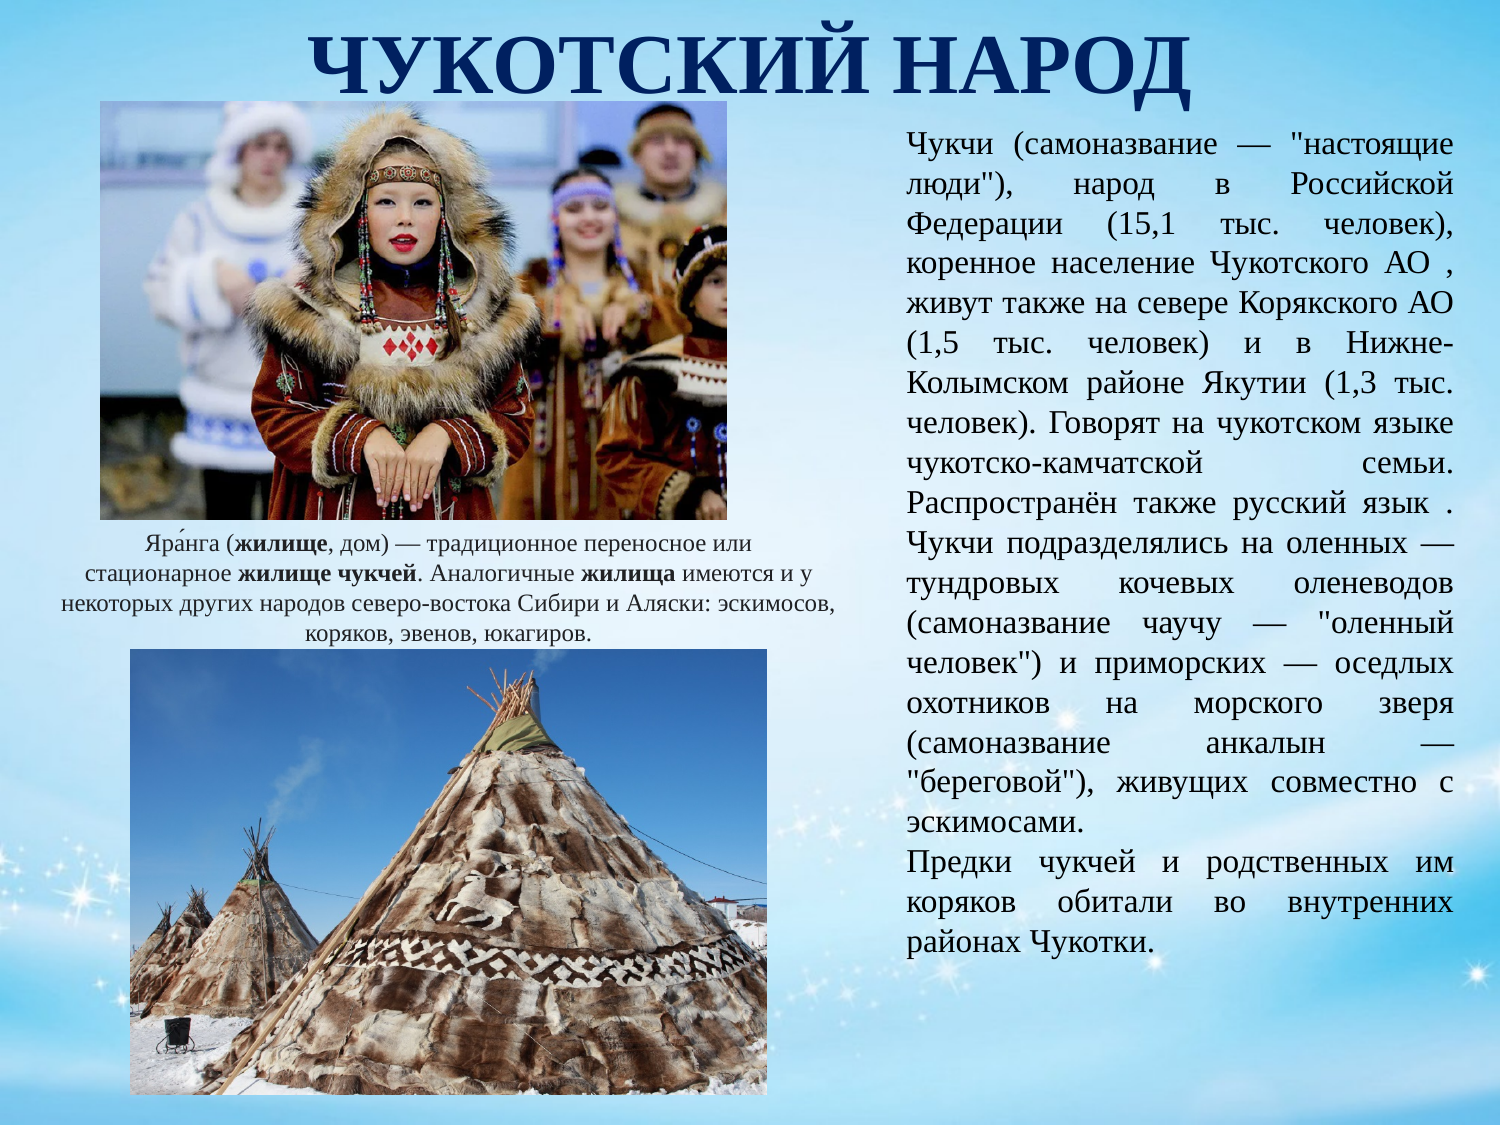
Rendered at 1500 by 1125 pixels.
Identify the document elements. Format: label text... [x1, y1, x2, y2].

text_box Яра́нга (жилище, дом) — традиционное переносное или стационарное жилище чукчей. Аналогичные жилища имеются и у некоторых других народов северо-востока Сибири и Аляски: эскимосов, коряков, эвенов, юкагиров. [29, 519, 869, 655]
text_box Чукчи (самоназвание — "настоящие люди"), народ в Российской Федерации (15,1 тыс. человек), коренное население Чукотского АО , живут также на севере Корякского АО (1,5 тыс. человек) и в Нижне-Колымском районе Якутии (1,3 тыс. человек). Говорят на чукотском языке чукотско-камчатской семьи. Распространён также русский язык . Чукчи подразделялись на оленных — тундровых кочевых оленеводов (самоназвание чаучу — "оленный человек") и приморских — оседлых охотников на морского зверя (самоназвание анкалын — "береговой"), живущих совместно с эскимосами. Предки чукчей и родственных им коряков обитали во внутренних районах Чукотки. [891, 113, 1470, 967]
title ЧУКОТСКИЙ НАРОД [75, 0, 1426, 119]
picture [0, 0, 1500, 1125]
